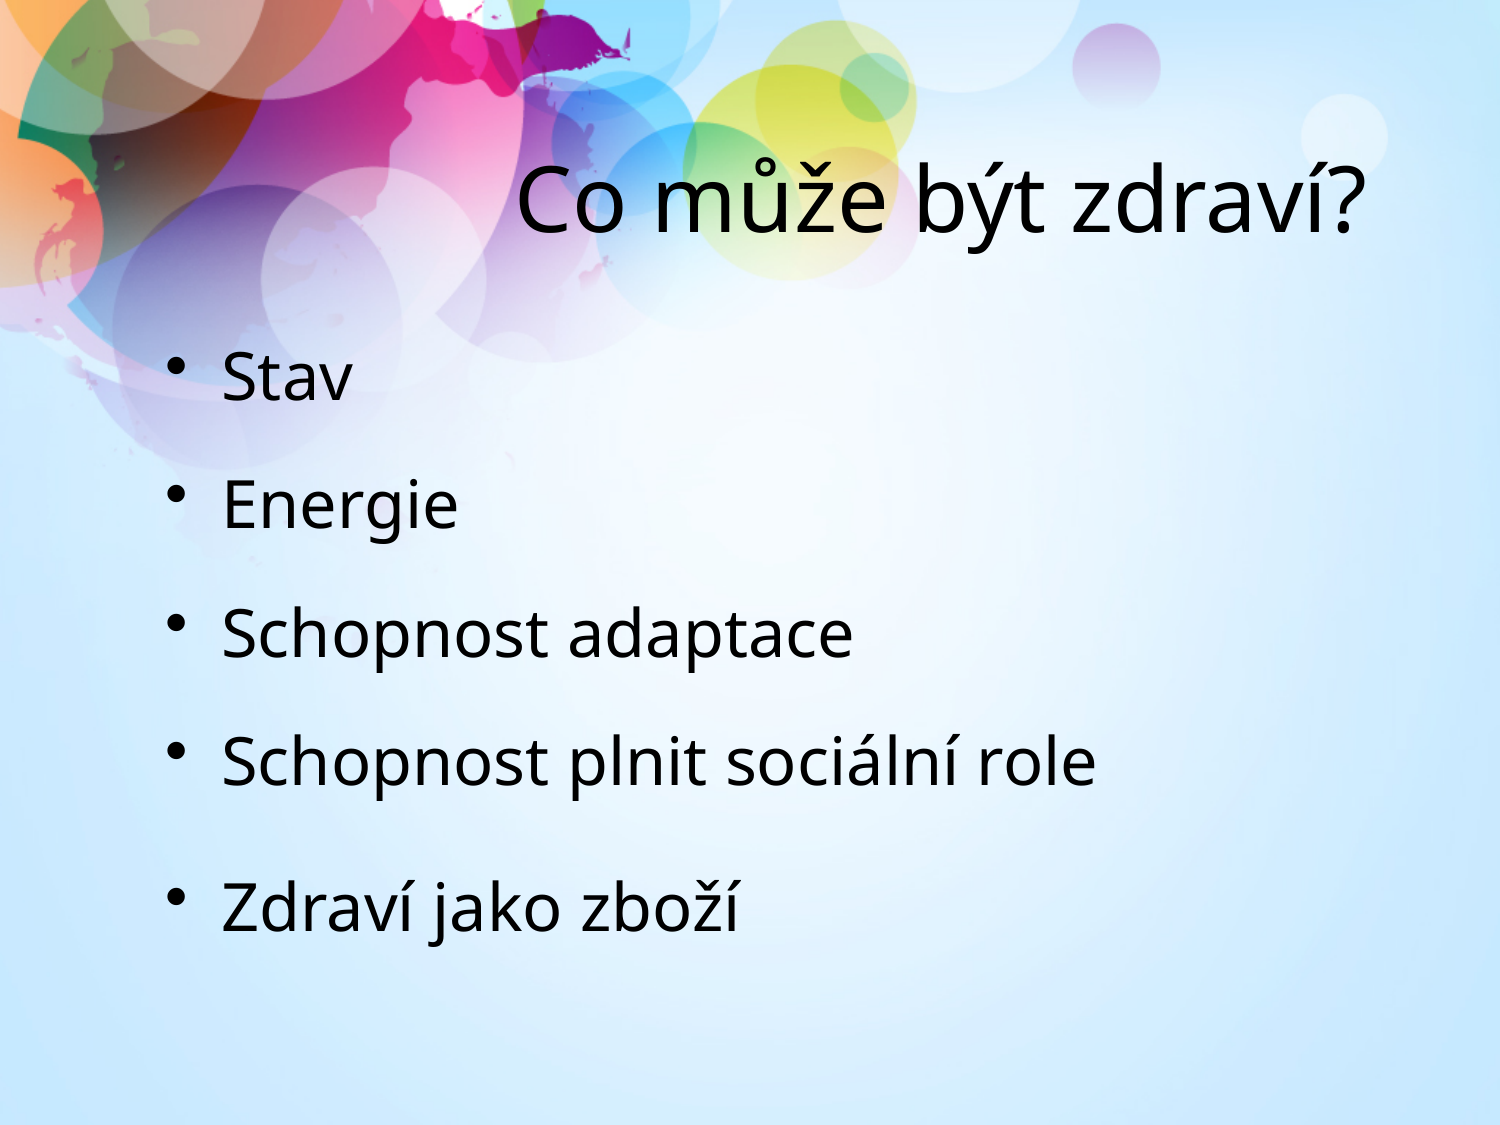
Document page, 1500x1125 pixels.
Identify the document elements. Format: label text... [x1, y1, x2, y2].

picture [0, 0, 1500, 1125]
list Stav Energie Schopnost adaptace Schopnost plnit sociální role Zdraví jako zboží [150, 326, 1350, 1088]
title Co může být zdraví? [183, 137, 1383, 255]
